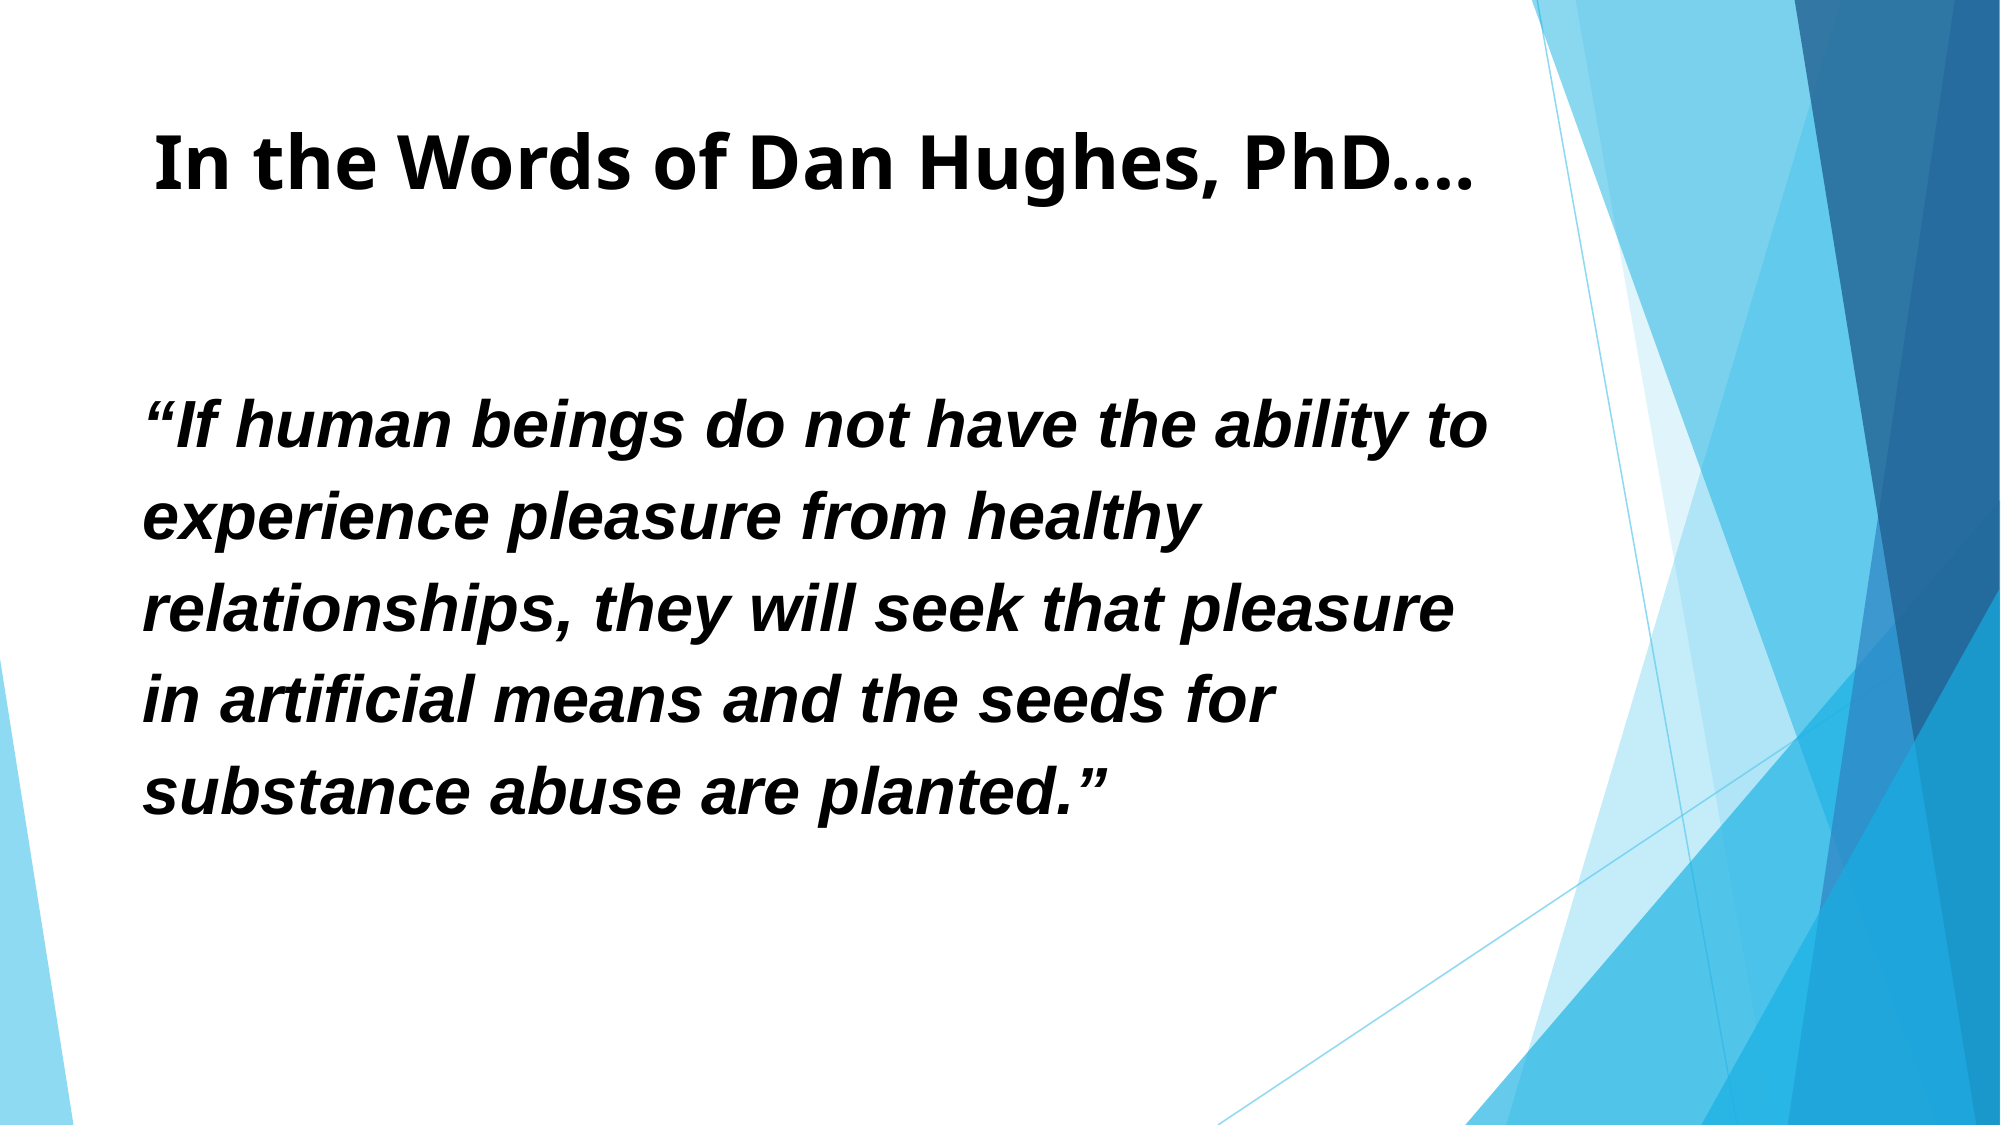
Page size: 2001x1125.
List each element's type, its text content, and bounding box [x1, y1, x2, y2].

list “If human beings do not have the ability to experience pleasure from healthy relationships, they will seek that pleasure in artificial means and the seeds for substance abuse are planted.” [112, 354, 1522, 992]
title In the Words of Dan Hughes, PhD…. [111, 99, 1522, 317]
